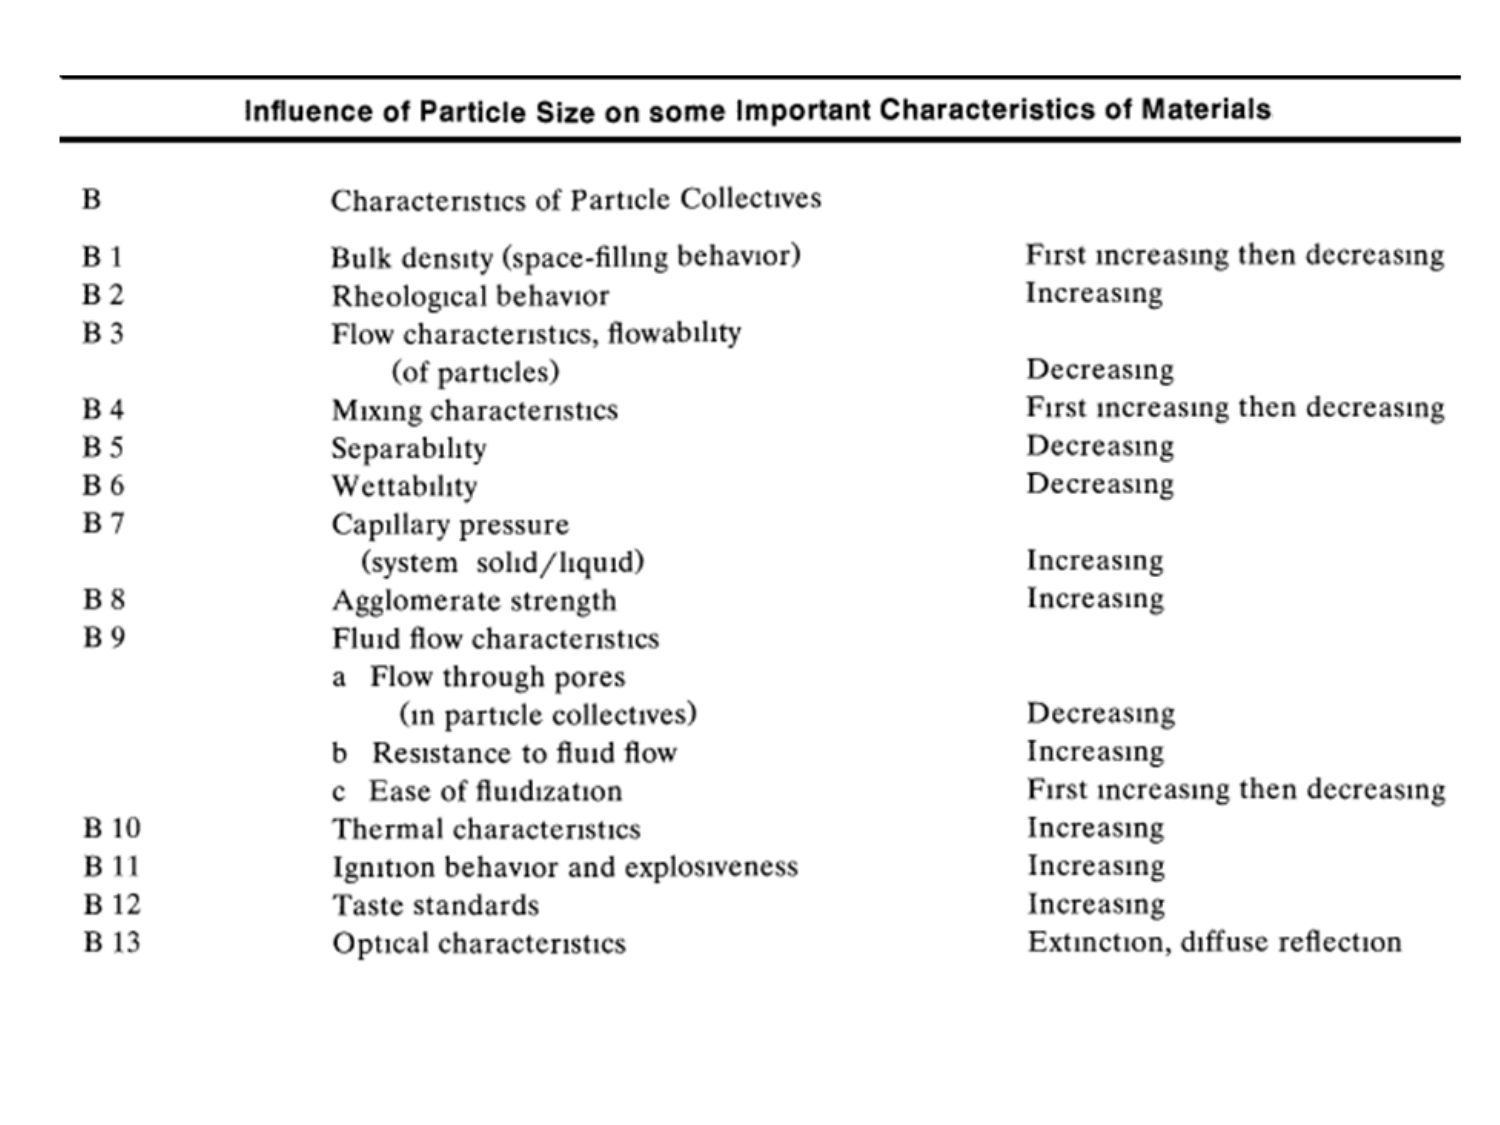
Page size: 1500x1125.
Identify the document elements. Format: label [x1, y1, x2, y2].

picture [46, 74, 1476, 963]
